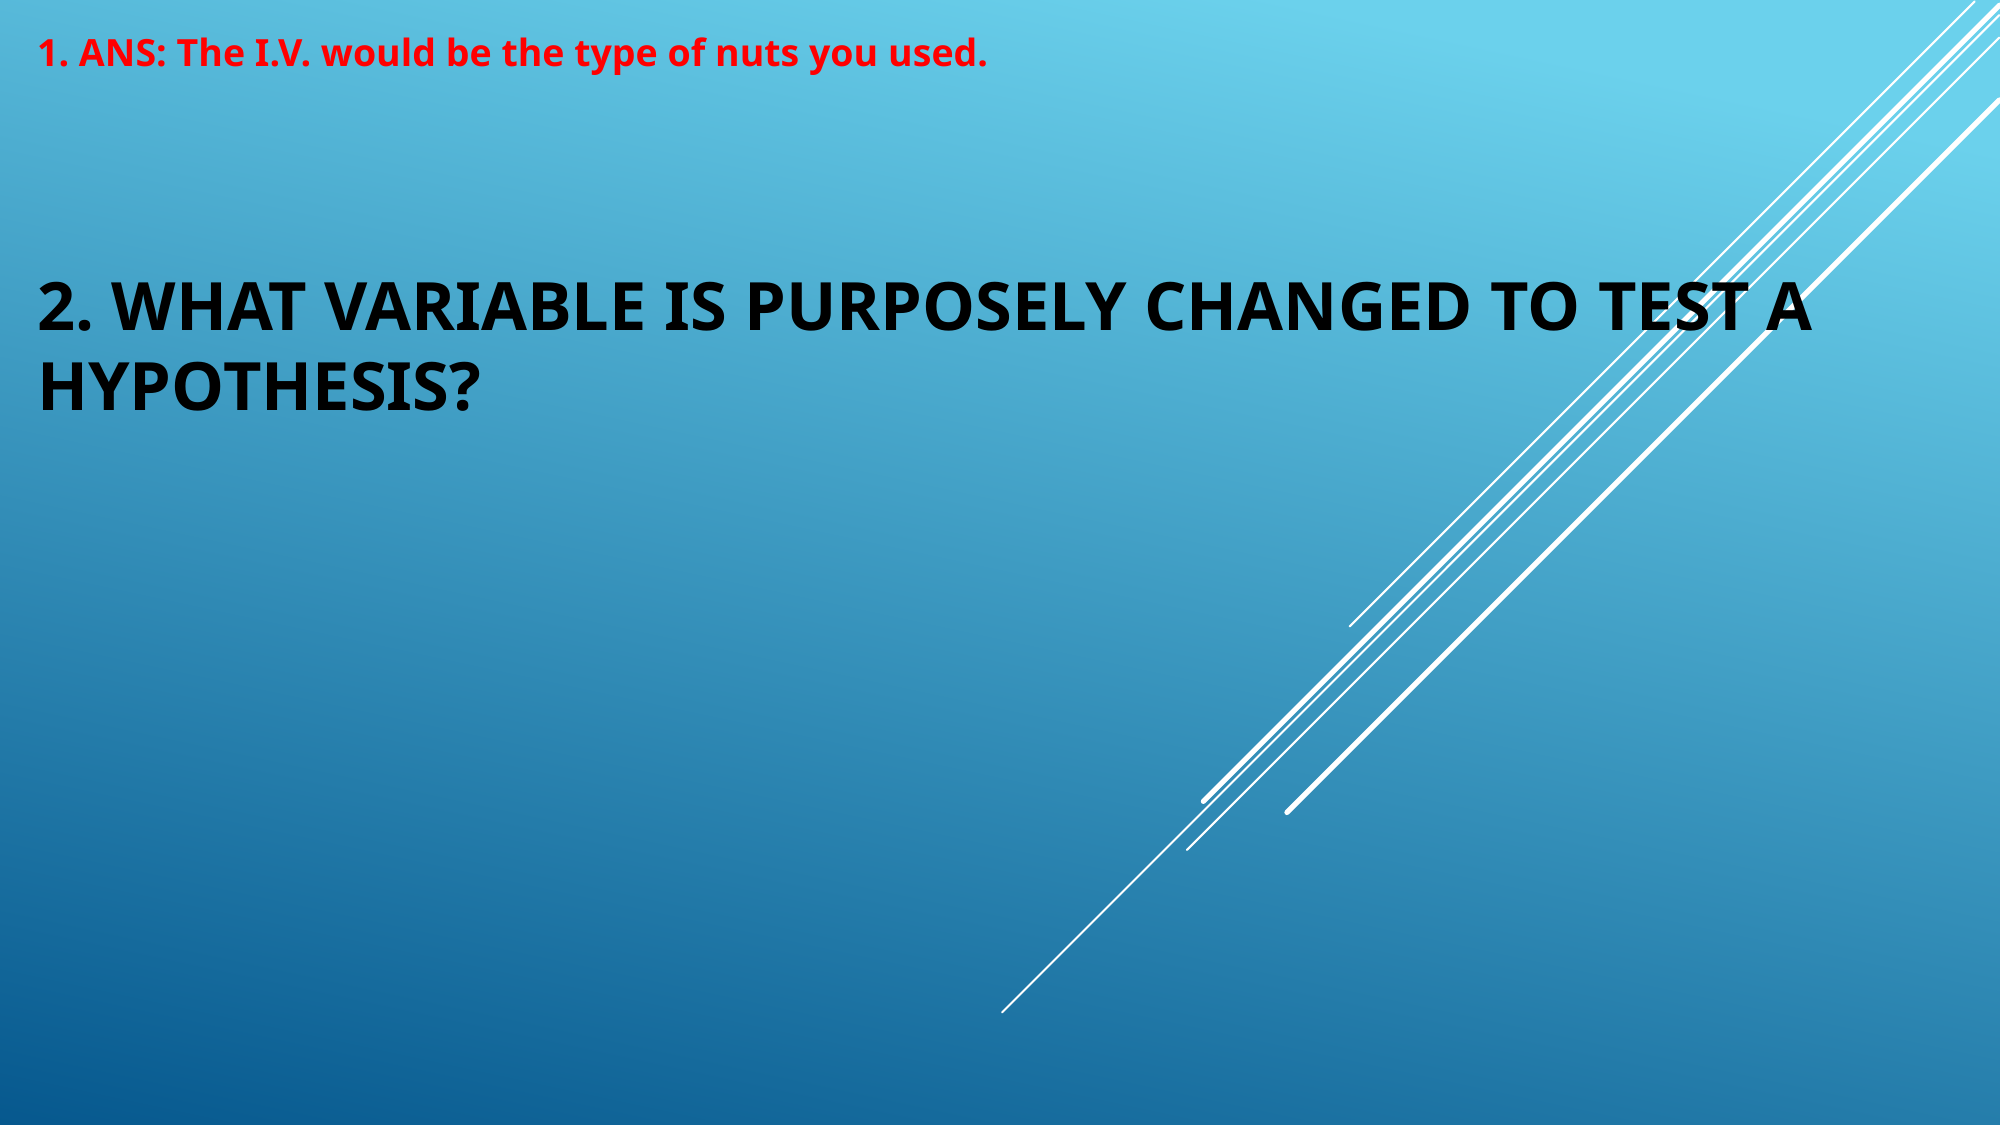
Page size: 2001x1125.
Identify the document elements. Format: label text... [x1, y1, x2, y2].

text_box 1. ANS: The I.V. would be the type of nuts you used. [22, 21, 1454, 81]
title 2. What variable is purposely changed to test a hypothesis? [22, 0, 1896, 432]
